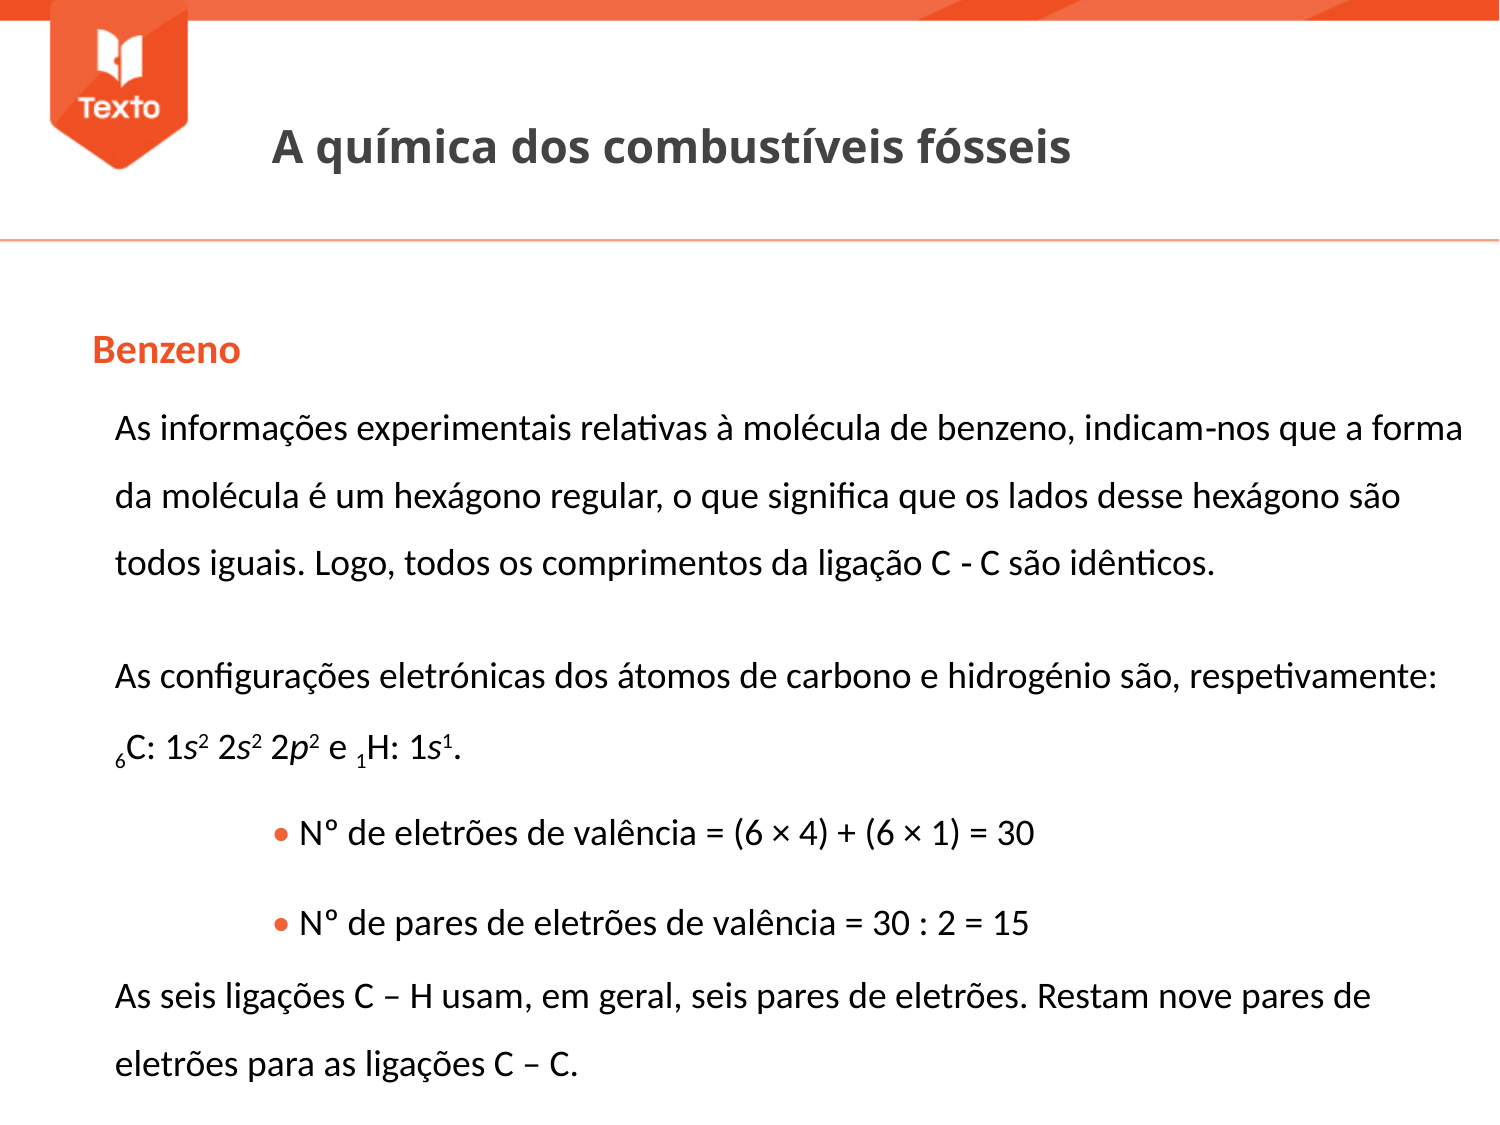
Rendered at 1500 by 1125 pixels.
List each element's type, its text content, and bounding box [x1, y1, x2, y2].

text_box As seis ligações C – H usam, em geral, seis pares de eletrões. Restam nove pares de eletrões para as ligações C – C. [100, 941, 1436, 1092]
text_box • Nº de eletrões de valência = (6 × 4) + (6 × 1) = 30 • Nº de pares de eletrões de valência = 30 : 2 = 15 [257, 755, 1164, 941]
picture [0, 0, 1500, 1125]
text_box Benzeno [77, 314, 257, 380]
text_box As informações experimentais relativas à molécula de benzeno, indicam‑nos que a forma da molécula é um hexágono regular, o que significa que os lados desse hexágono são todos iguais. Logo, todos os comprimentos da ligação C ‑ C são idênticos. [100, 373, 1495, 591]
text_box As configurações eletrónicas dos átomos de carbono e hidrogénio são, respetivamente: 6C: 1s2 2s2 2p2 e 1H: 1s1. [100, 621, 1495, 781]
text_box A química dos combustíveis fósseis [257, 110, 1087, 180]
